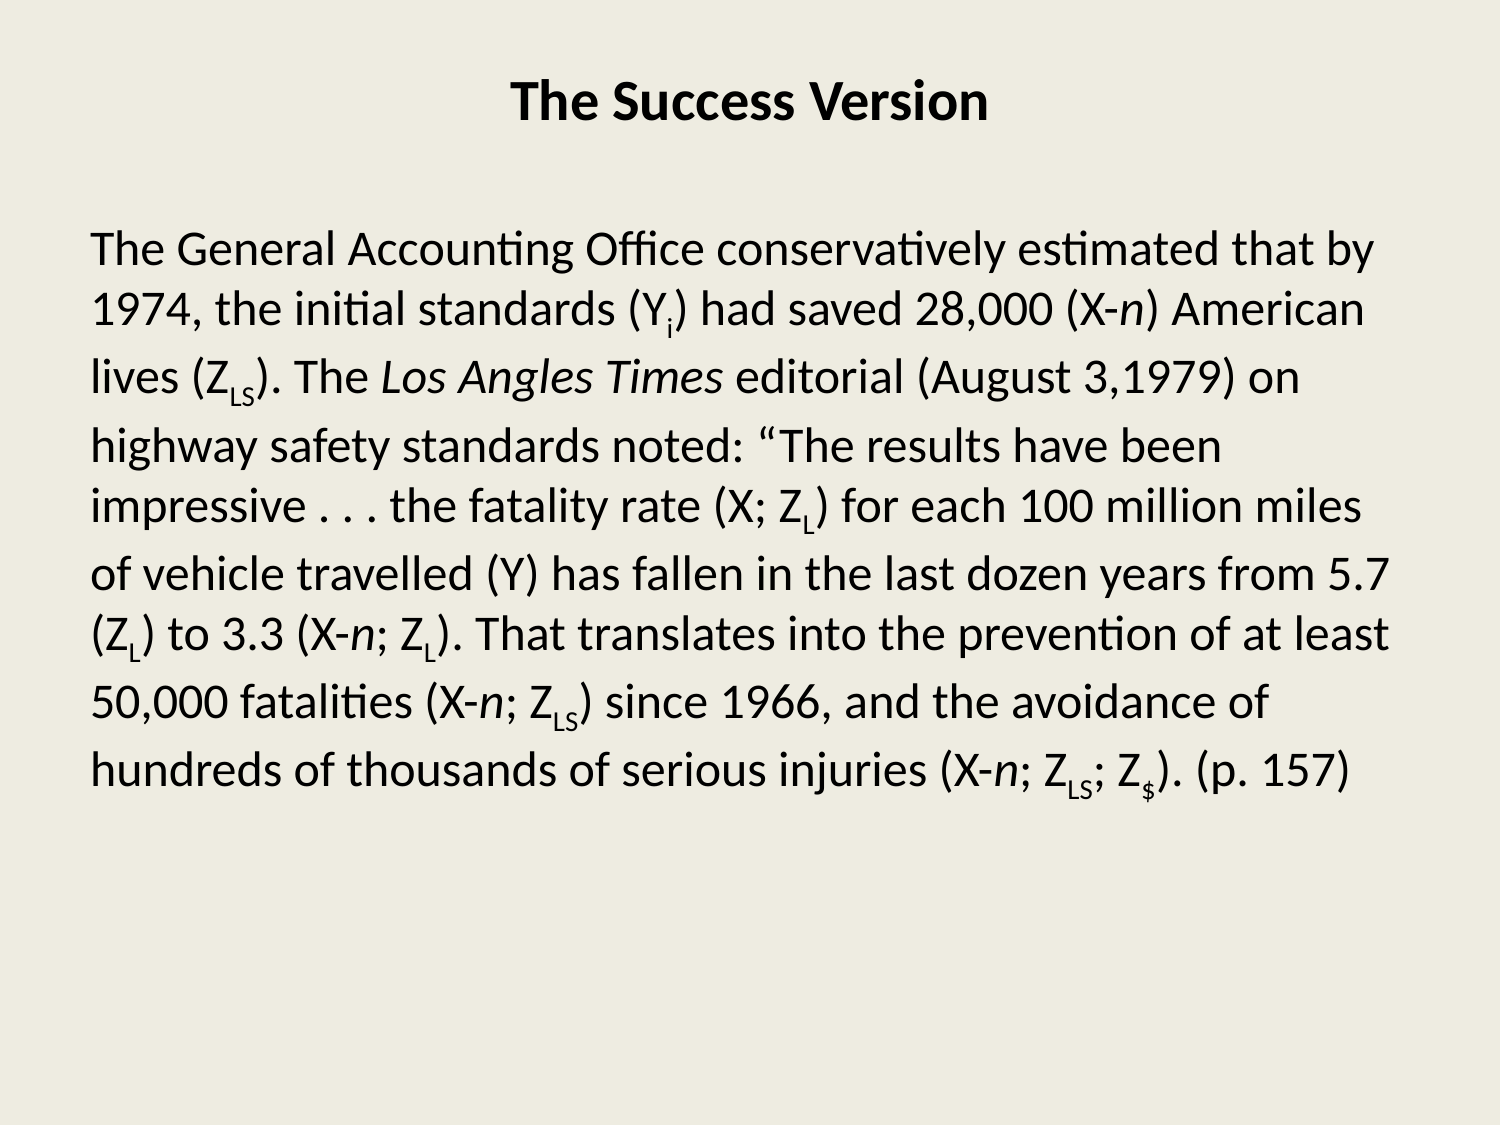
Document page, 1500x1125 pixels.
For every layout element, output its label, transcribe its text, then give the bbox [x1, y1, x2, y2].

list The General Accounting Office conservatively estimated that by 1974, the initial standards (Yi) had saved 28,000 (X-n) American lives (ZLS). The Los Angles Times editorial (August 3,1979) on highway safety standards noted: “The results have been impressive . . . the fatality rate (X; ZL) for each 100 million miles of vehicle travelled (Y) has fallen in the last dozen years from 5.7 (ZL) to 3.3 (X-n; ZL). That translates into the prevention of at least 50,000 fatalities (X-n; ZLS) since 1966, and the avoidance of hundreds of thousands of serious injuries (X-n; ZLS; Z$). (p. 157) [75, 208, 1425, 1005]
title The Success Version [75, 45, 1425, 149]
